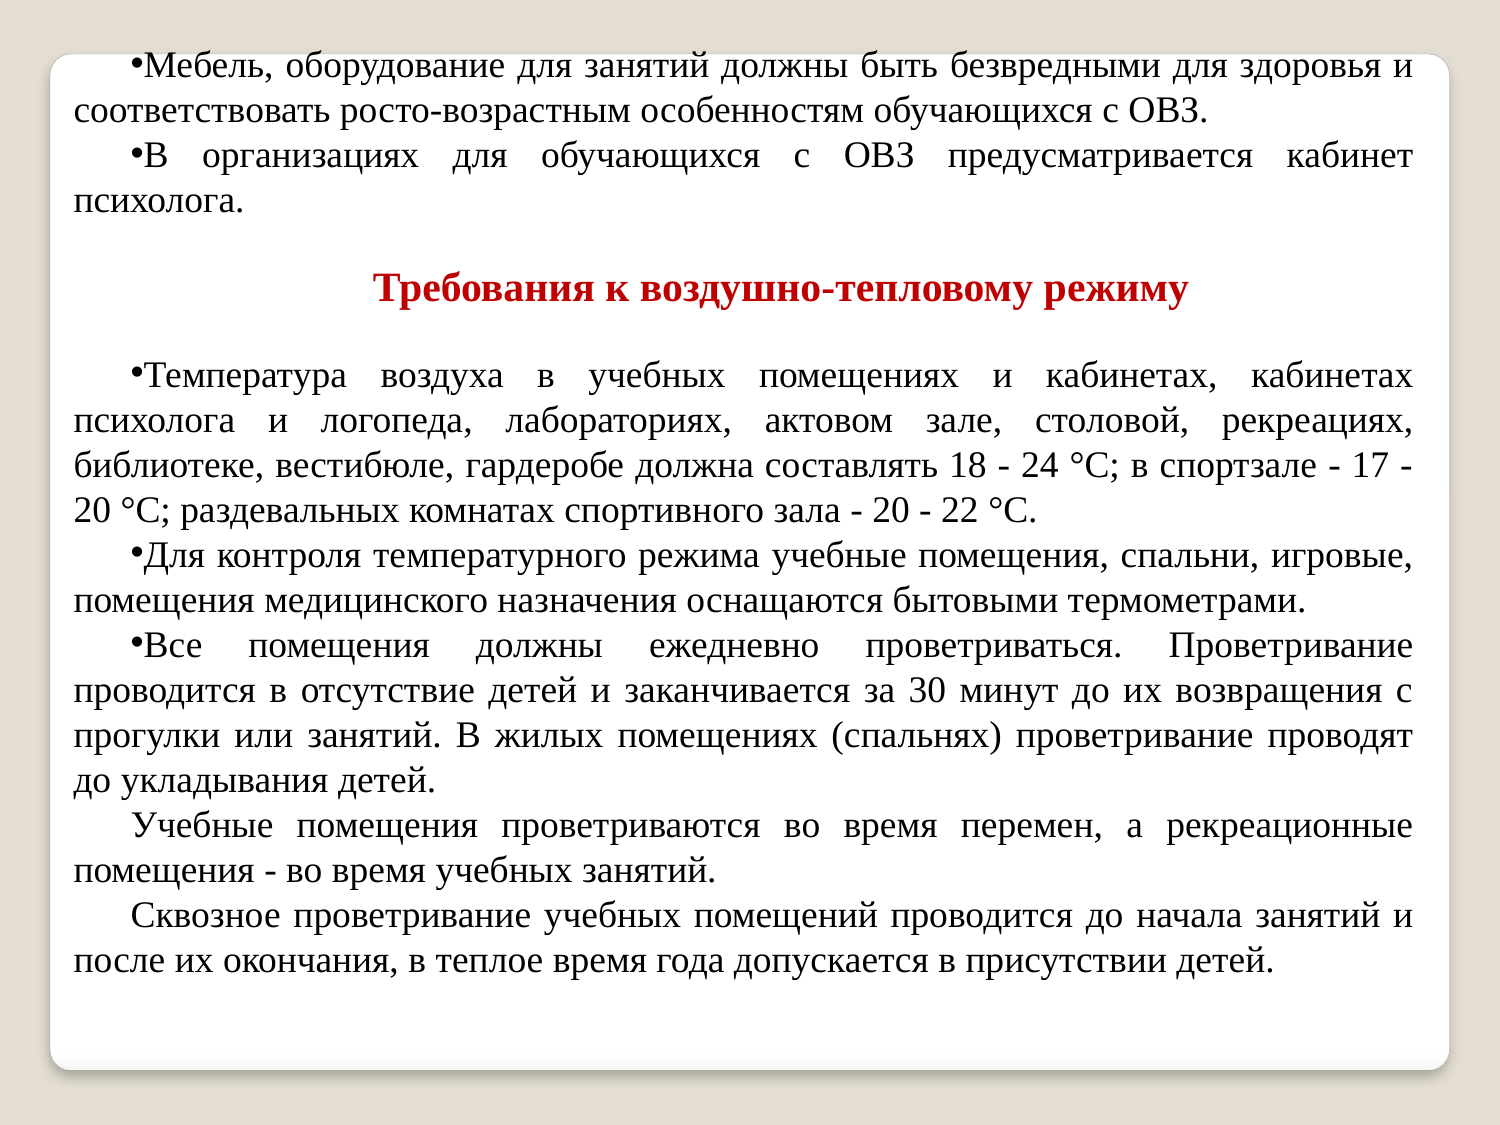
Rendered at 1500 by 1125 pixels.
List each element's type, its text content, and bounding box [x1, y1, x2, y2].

text_box Мебель, оборудование для занятий должны быть безвредными для здоровья и соответствовать росто-возрастным особенностям обучающихся с ОВЗ. В организациях для обучающихся с ОВЗ предусматривается кабинет психолога. Требования к воздушно-тепловому режиму Температура воздуха в учебных помещениях и кабинетах, кабинетах психолога и логопеда, лабораториях, актовом зале, столовой, рекреациях, библиотеке, вестибюле, гардеробе должна составлять 18 - 24 °C; в спортзале - 17 - 20 °C; раздевальных комнатах спортивного зала - 20 - 22 °C. Для контроля температурного режима учебные помещения, спальни, игровые, помещения медицинского назначения оснащаются бытовыми термометрами. Все помещения должны ежедневно проветриваться. Проветривание проводится в отсутствие детей и заканчивается за 30 минут до их возвращения с прогулки или занятий. В жилых помещениях (спальнях) проветривание проводят до укладывания детей. Учебные помещения проветриваются во время перемен, а рекреационные помещения - во время учебных занятий. Сквозное проветривание учебных помещений проводится до начала занятий и после их окончания, в теплое время года допускается в присутствии детей. [58, 0, 1430, 987]
